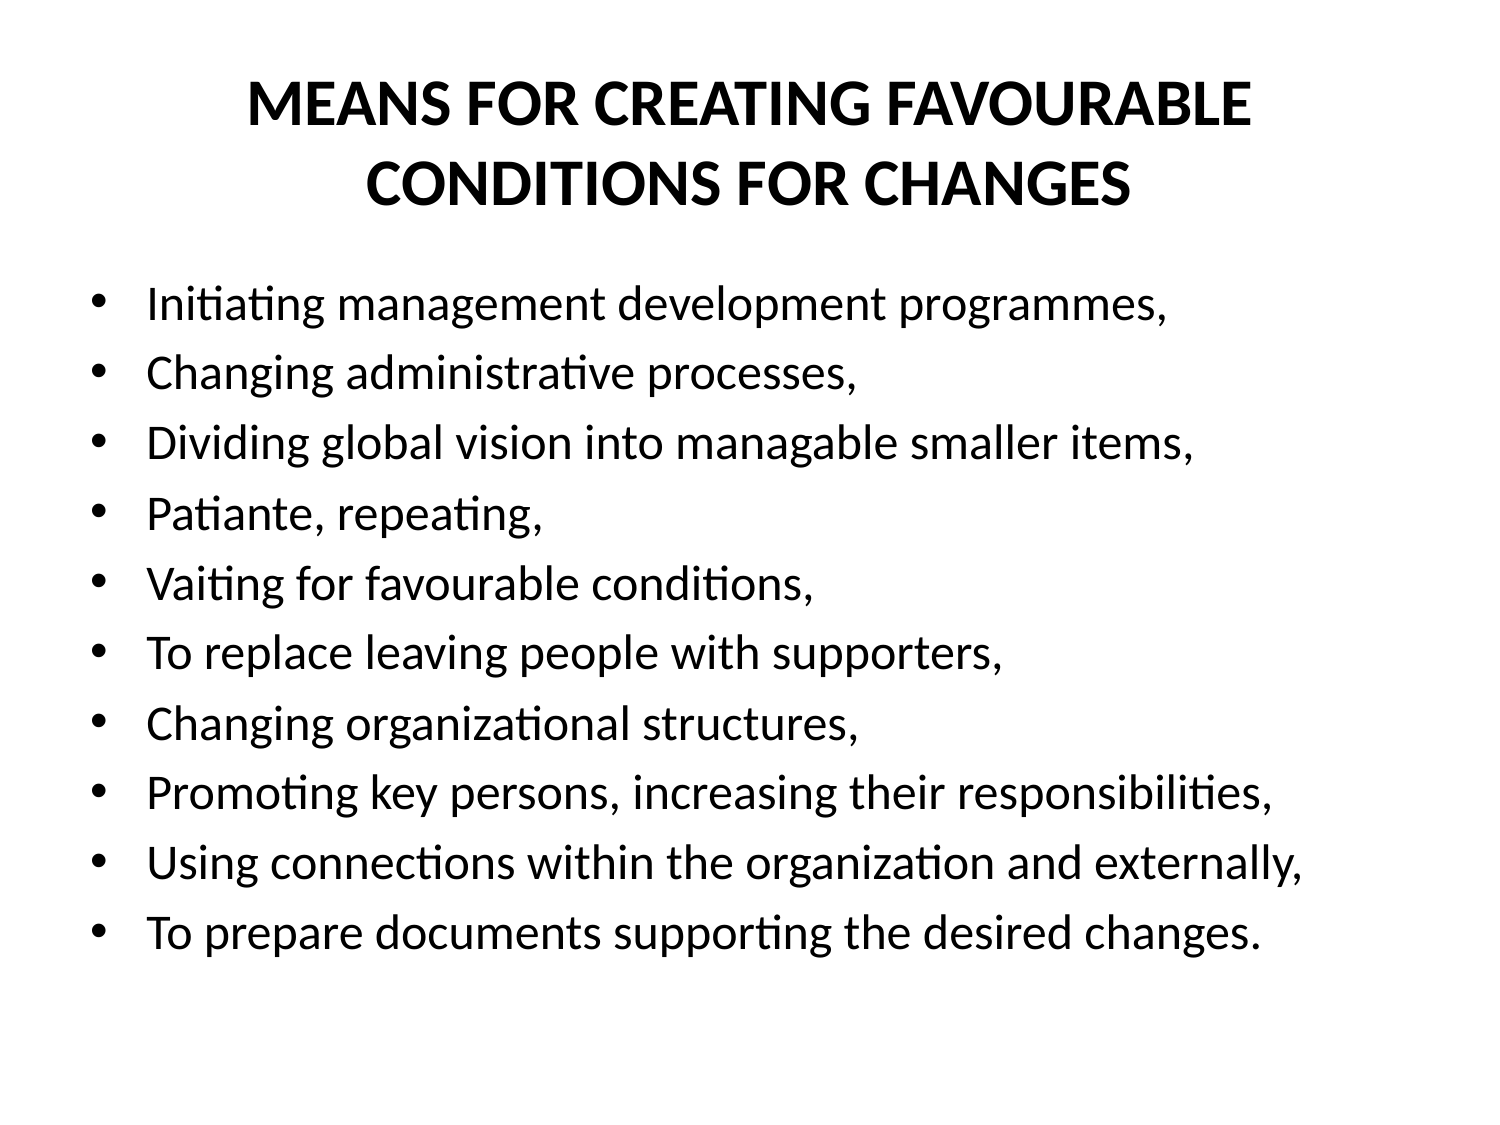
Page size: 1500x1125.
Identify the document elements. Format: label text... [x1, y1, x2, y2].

title MEANS FOR CREATING FAVOURABLE CONDITIONS FOR CHANGES [75, 45, 1425, 233]
list Initiating management development programmes, Changing administrative processes, Dividing global vision into managable smaller items, Patiante, repeating, Vaiting for favourable conditions, To replace leaving people with supporters, Changing organizational structures, Promoting key persons, increasing their responsibilities, Using connections within the organization and externally, To prepare documents supporting the desired changes. [75, 262, 1425, 1005]
